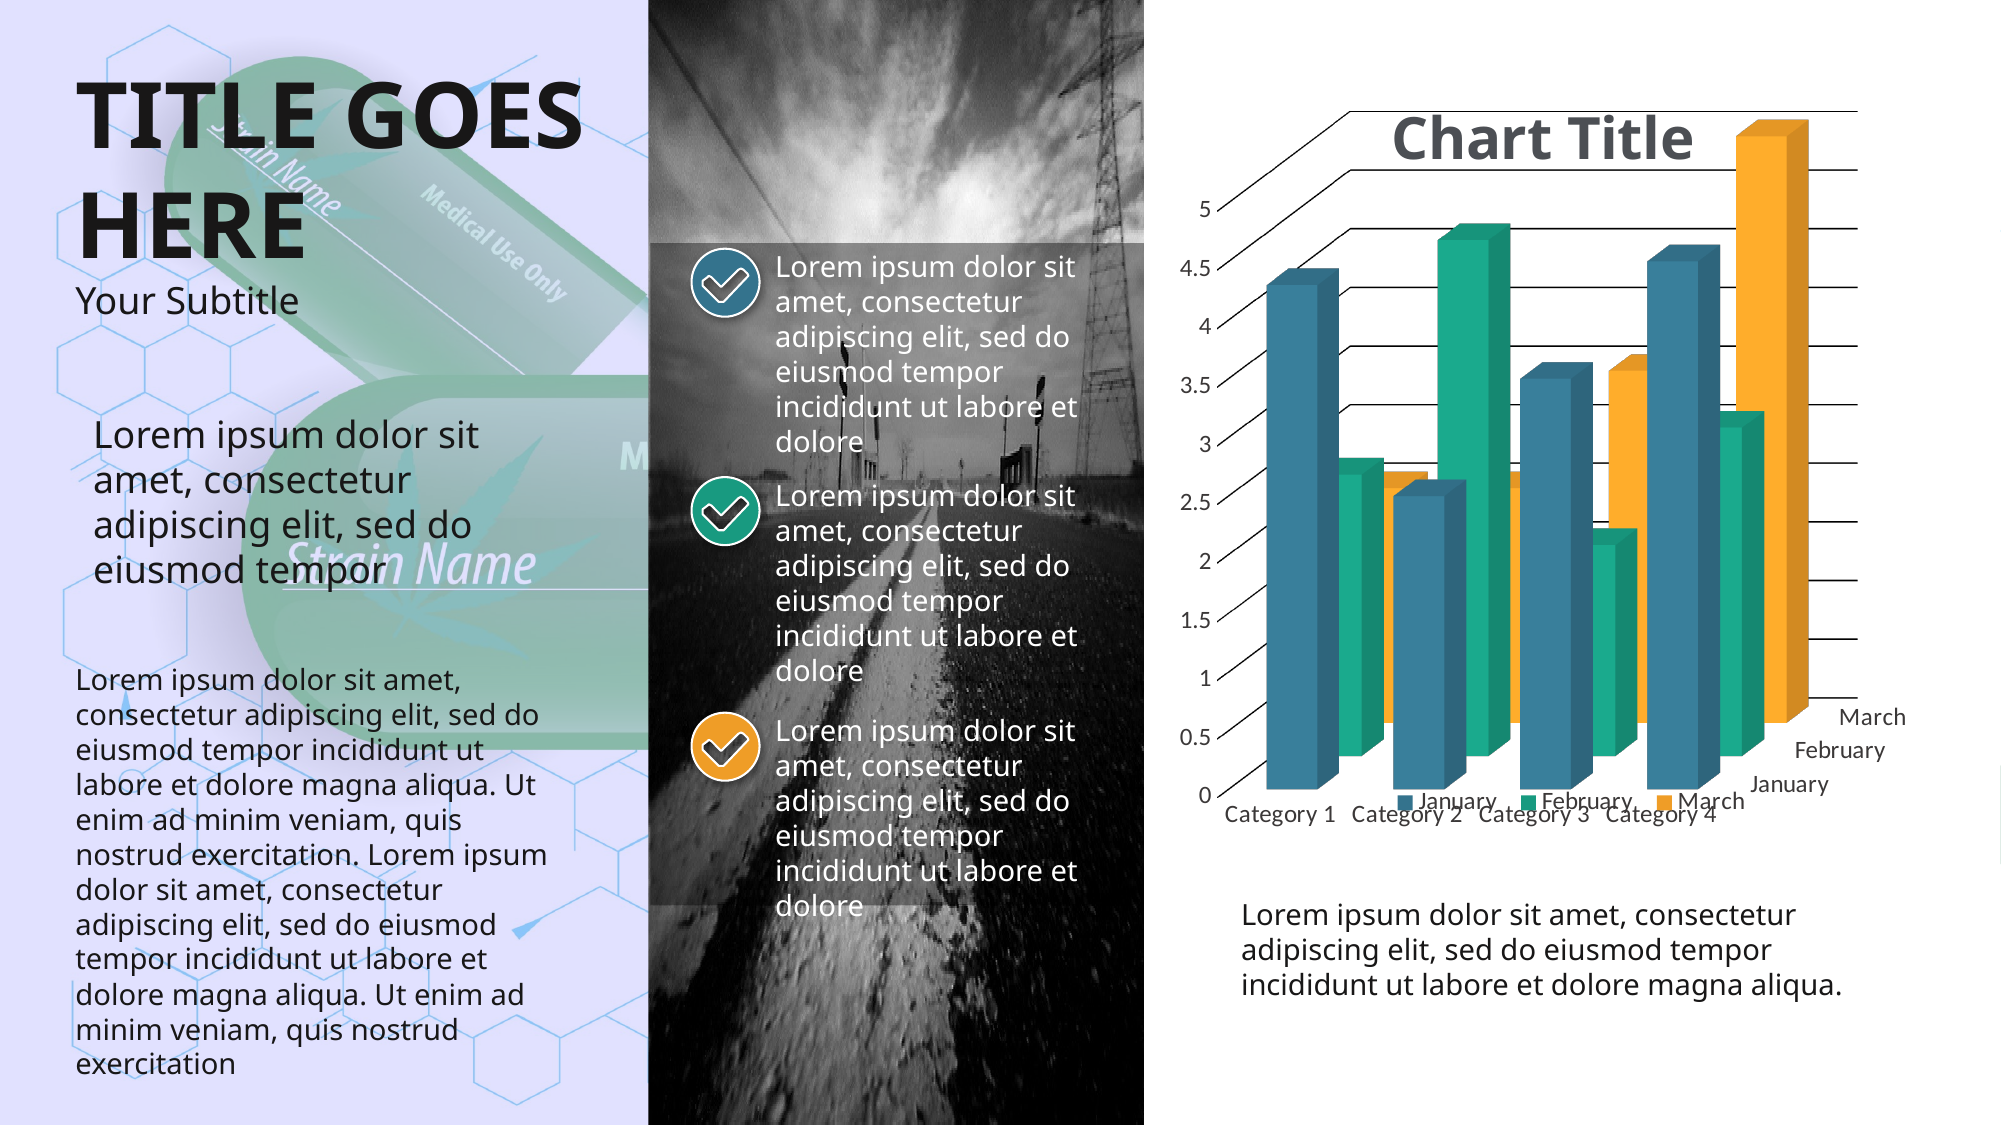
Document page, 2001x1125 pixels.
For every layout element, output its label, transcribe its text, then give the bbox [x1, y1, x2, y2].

text_box [1143, 0, 2000, 1125]
text_box [647, 330, 1143, 1125]
text_box [647, 0, 1143, 242]
text_box Lorem ipsum dolor sit amet, consectetur adipiscing elit, sed do eiusmod tempor incididunt ut labore et dolore magna aliqua. [1226, 906, 1909, 1009]
text_box Lorem ipsum dolor sit amet, consectetur adipiscing elit, sed do eiusmod tempor incididunt ut labore et dolore [775, 712, 1121, 923]
text_box [649, 242, 1143, 907]
text_box 04 [0, 0, 647, 1125]
chart [1159, 10, 1975, 906]
text_box [691, 477, 760, 546]
text_box [691, 248, 760, 317]
text_box [691, 712, 760, 781]
text_box TITLE GOES HERE Your Subtitle [60, 49, 649, 330]
text_box Lorem ipsum dolor sit amet, consectetur adipiscing elit, sed do eiusmod tempor incididunt ut labore et dolore magna aliqua. Ut enim ad minim veniam, quis nostrud exercitation. Lorem ipsum dolor sit amet, consectetur adipiscing elit, sed do eiusmod tempor incididunt ut labore et dolore magna aliqua. Ut enim ad minim veniam, quis nostrud exercitation [60, 653, 586, 1125]
text_box Lorem ipsum dolor sit amet, consectetur adipiscing elit, sed do eiusmod tempor incididunt ut labore et dolore [775, 477, 1121, 687]
text_box Lorem ipsum dolor sit amet, consectetur adipiscing elit, sed do eiusmod tempor [78, 404, 604, 599]
text_box Lorem ipsum dolor sit amet, consectetur adipiscing elit, sed do eiusmod tempor incididunt ut labore et dolore [775, 248, 1121, 459]
